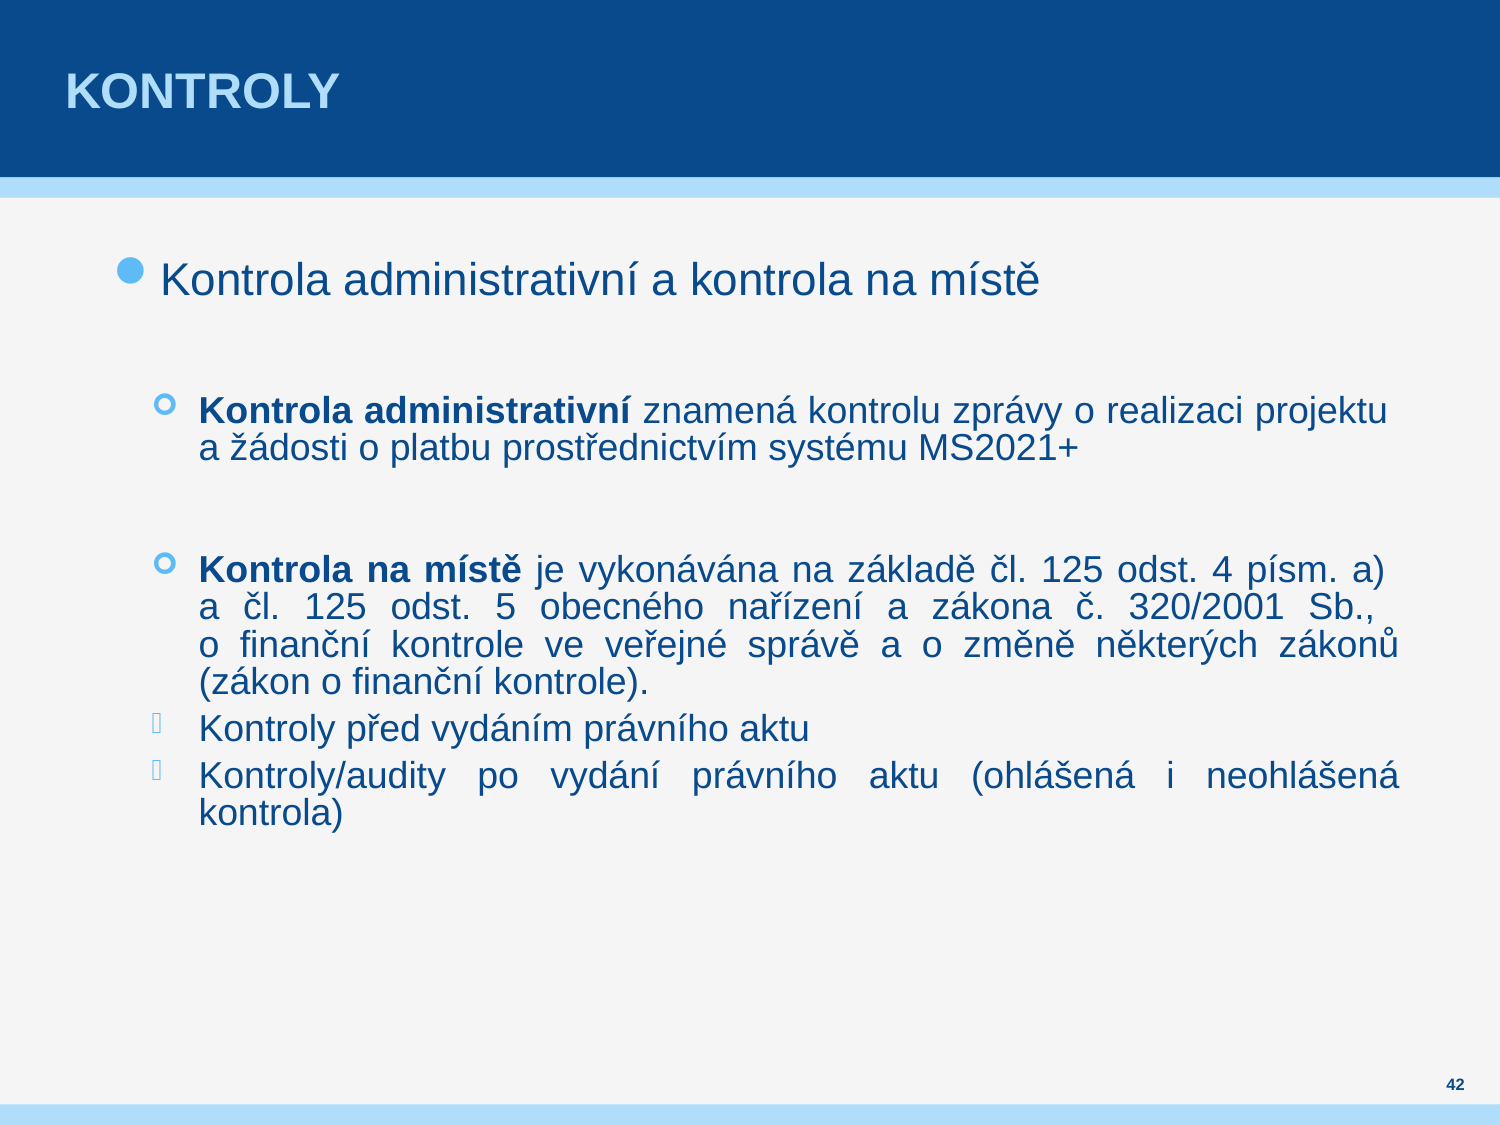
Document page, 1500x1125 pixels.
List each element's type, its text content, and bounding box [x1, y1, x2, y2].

title Kontroly [59, 0, 1441, 178]
slide_number 42 [1417, 1068, 1495, 1099]
list Kontrola administrativní a kontrola na místě Kontrola administrativní znamená kontrolu zprávy o realizaci projektu a žádosti o platbu prostřednictvím systému MS2021+ Kontrola na místě je vykonávána na základě čl. 125 odst. 4 písm. a) a čl. 125 odst. 5 obecného nařízení a zákona č. 320/2001 Sb., o finanční kontrole ve veřejné správě a o změně některých zákonů (zákon o finanční kontrole). Kontroly před vydáním právního aktu Kontroly/audity po vydání právního aktu (ohlášená i neohlášená kontrola) [76, 208, 1400, 1024]
